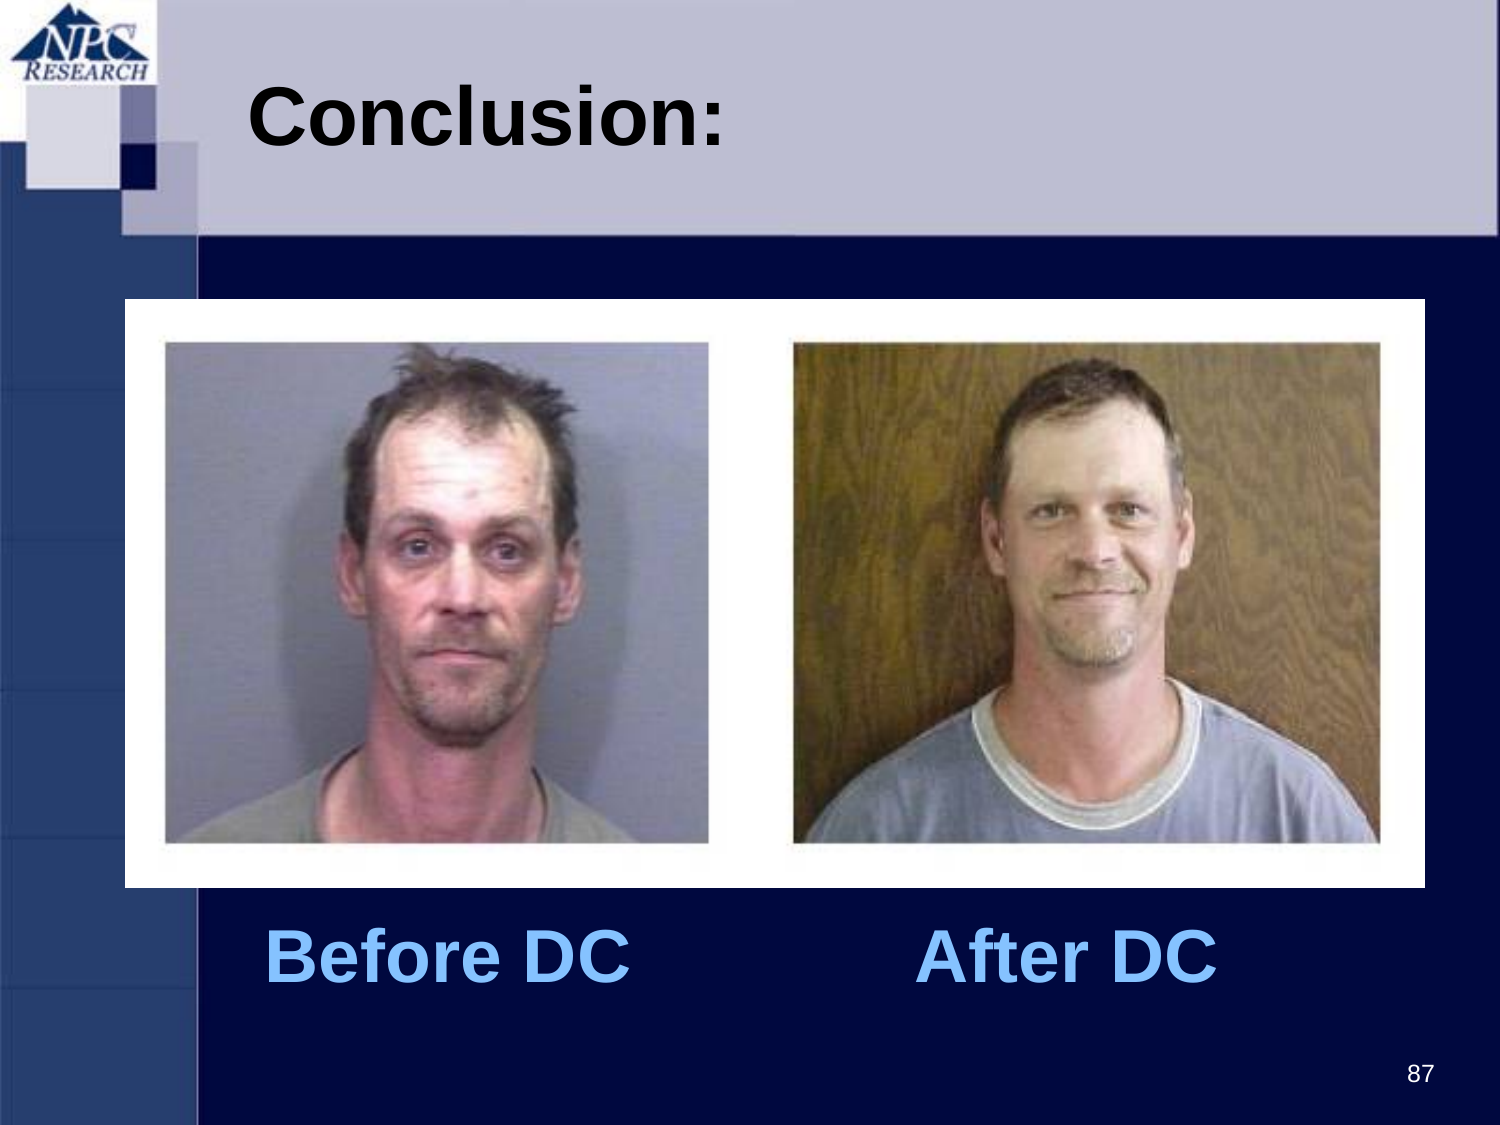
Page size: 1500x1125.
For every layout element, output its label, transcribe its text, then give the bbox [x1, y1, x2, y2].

list [199, 237, 1500, 913]
text_box Before DC [249, 899, 663, 1005]
title Conclusion: [187, 24, 788, 201]
slide_number 87 [1137, 1049, 1451, 1101]
text_box After DC [899, 899, 1263, 1005]
picture [0, 0, 1500, 1125]
